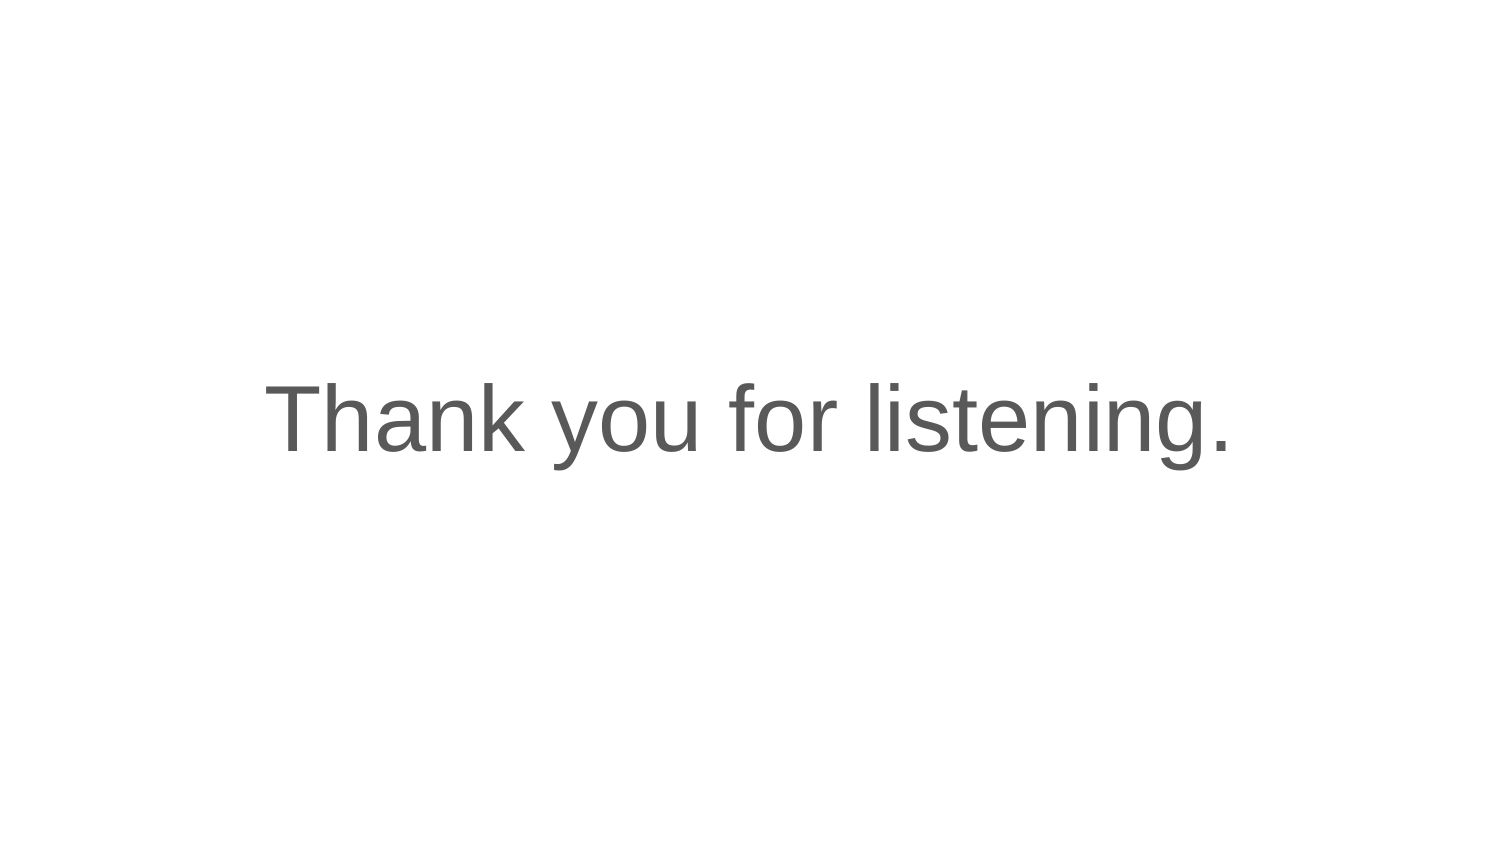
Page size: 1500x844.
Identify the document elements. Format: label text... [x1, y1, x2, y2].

list Thank you for listening. [51, 72, 1449, 750]
